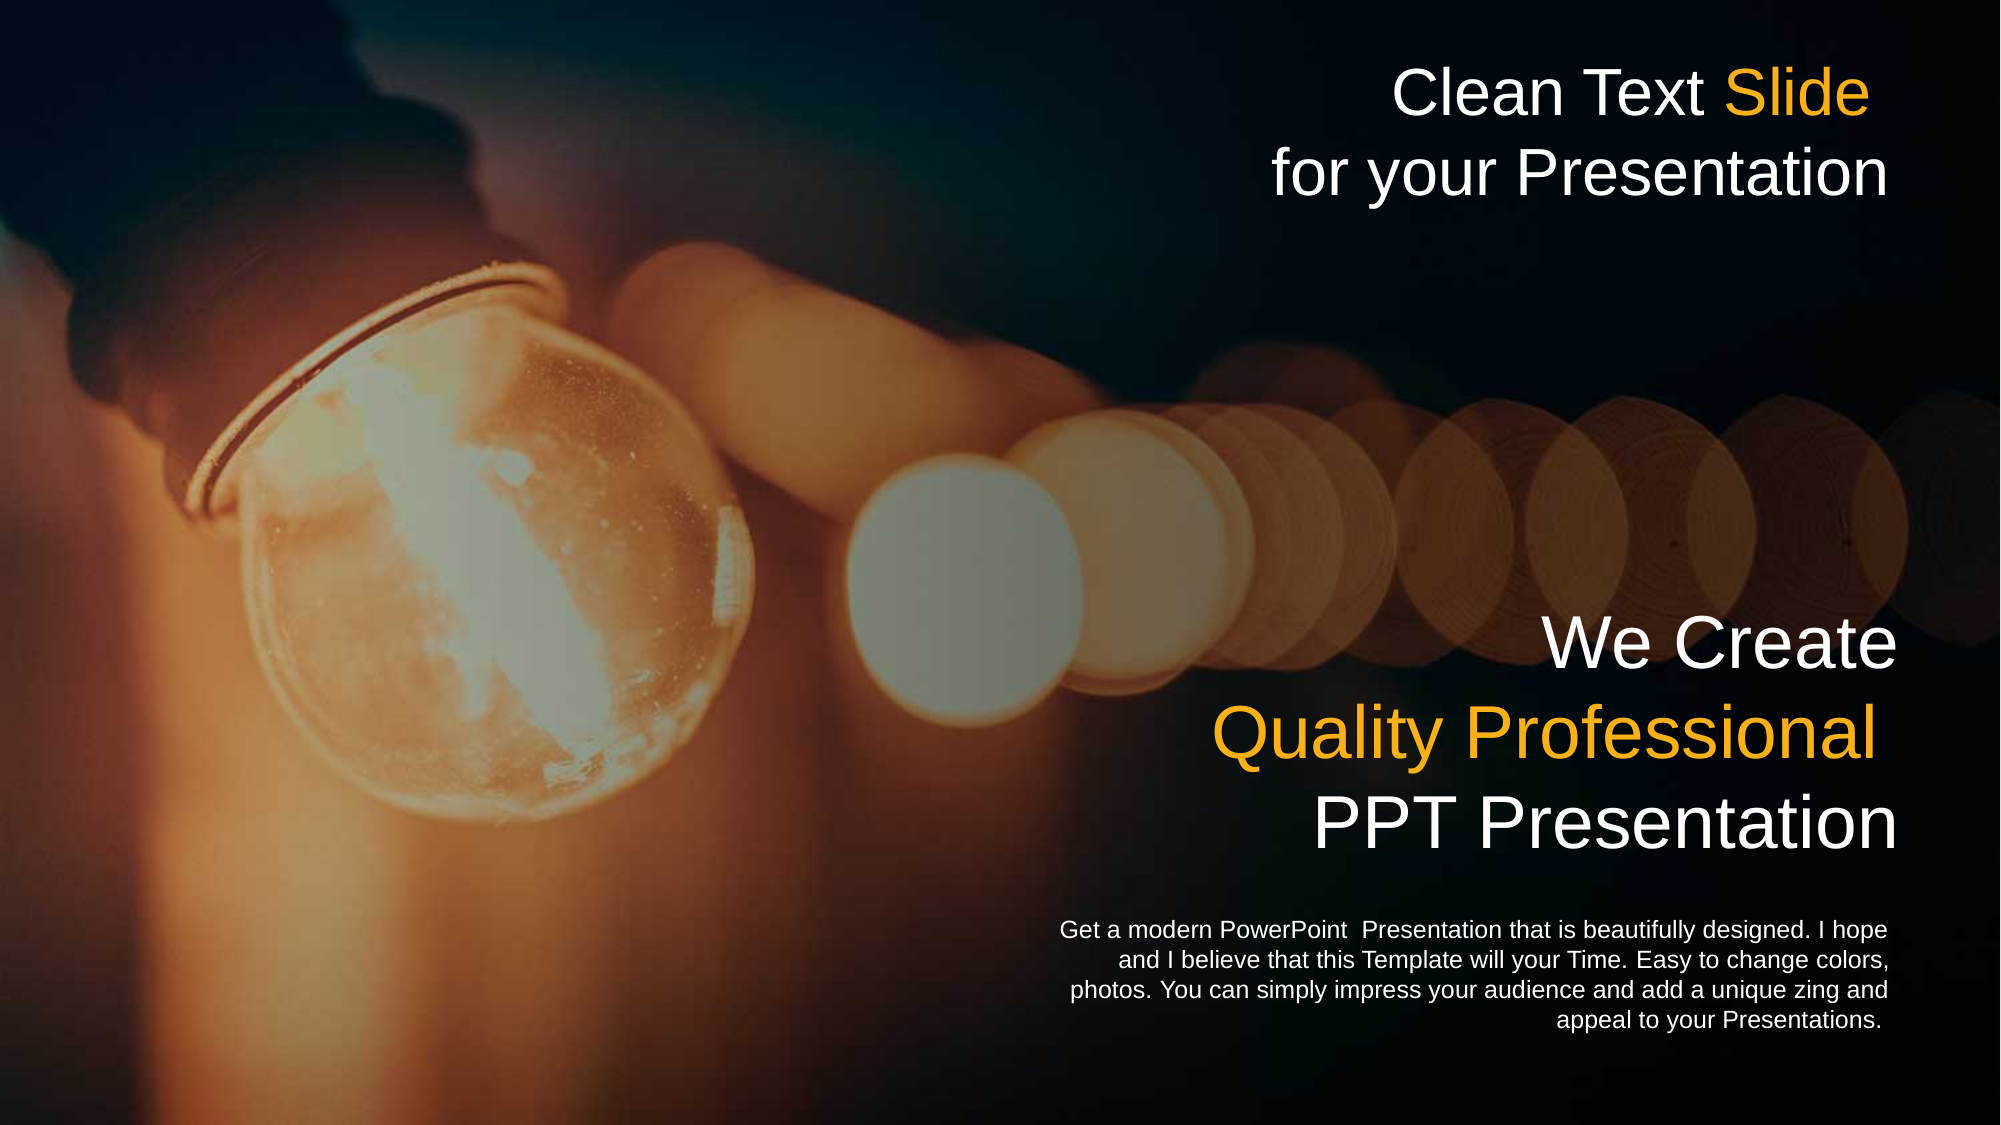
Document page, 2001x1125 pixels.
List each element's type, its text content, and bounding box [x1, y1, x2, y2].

picture [0, 0, 2001, 1125]
text_box We Create Quality Professional PPT Presentation [1017, 593, 1905, 864]
text_box Clean Text Slide for your Presentation [685, 41, 1905, 216]
text_box Get a modern PowerPoint Presentation that is beautifully designed. I hope and I believe that this Template will your Time. Easy to change colors, photos. You can simply impress your audience and add a unique zing and appeal to your Presentations. [1017, 906, 1905, 1041]
